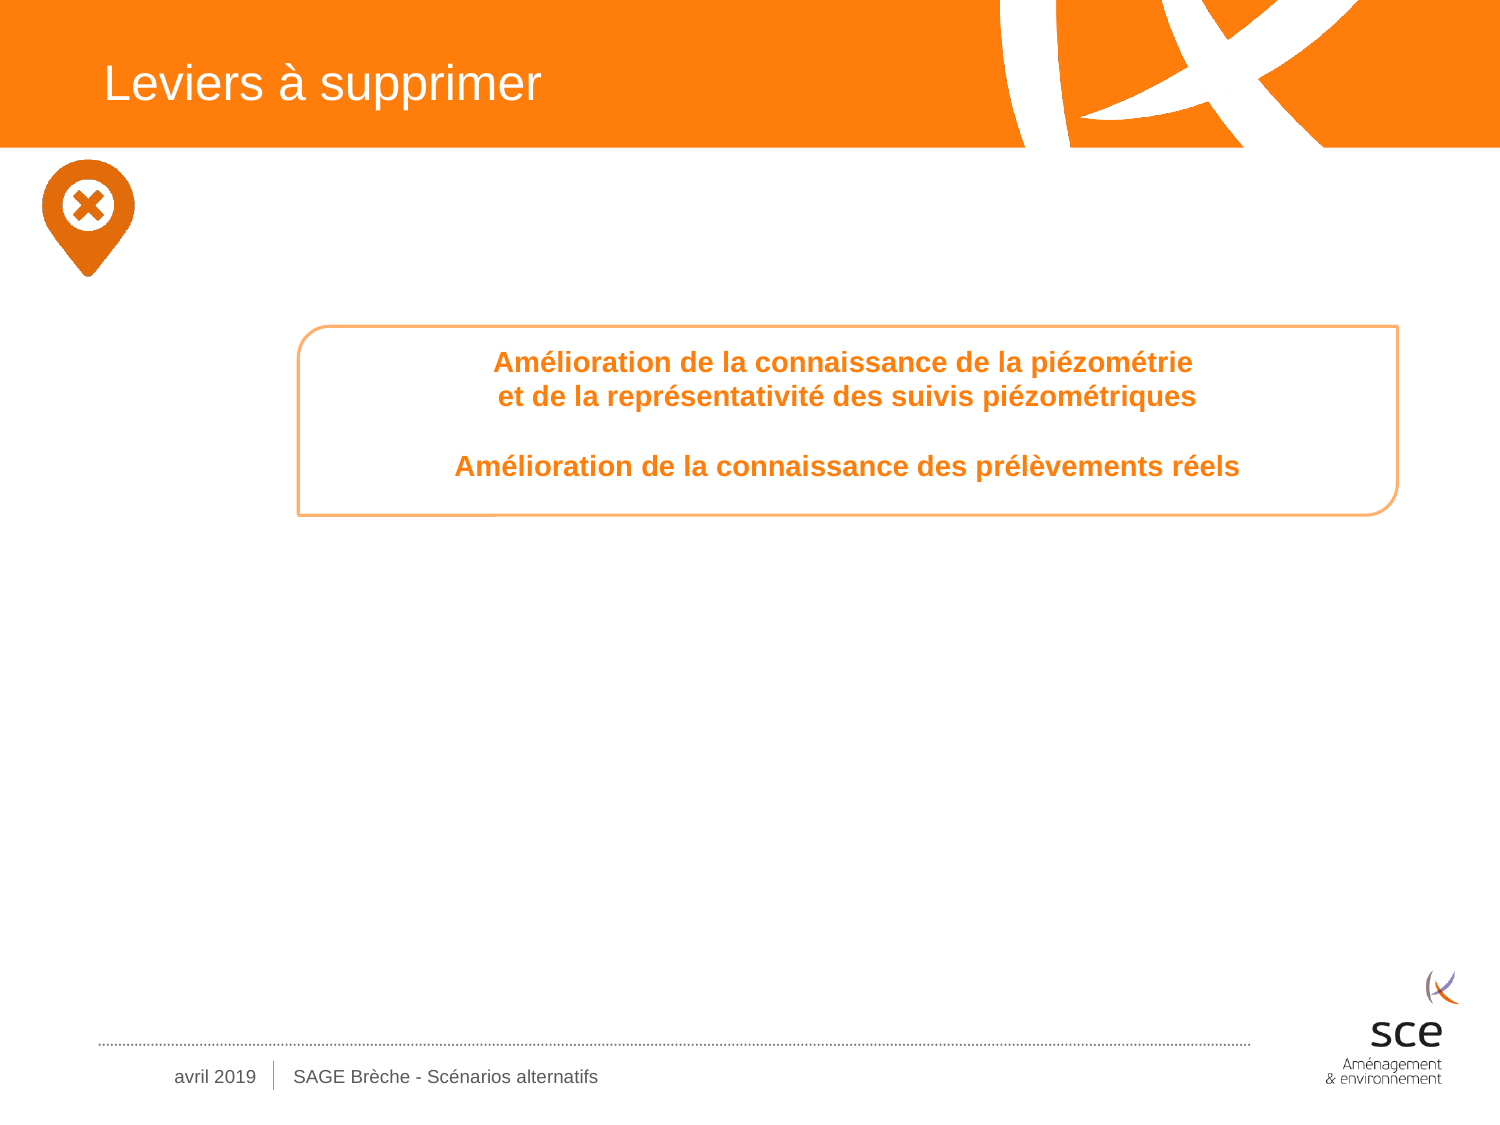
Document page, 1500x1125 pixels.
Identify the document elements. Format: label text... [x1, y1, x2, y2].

list Leviers à supprimer [88, 34, 833, 119]
footer SAGE Brèche - Scénarios alternatifs [293, 1060, 769, 1091]
slide_number avril 2019 [155, 1060, 257, 1091]
picture [1326, 970, 1459, 1084]
picture [1000, 0, 1500, 148]
picture [38, 155, 139, 280]
text_box Amélioration de la connaissance de la piézométrie et de la représentativité des suivis piézométriques Amélioration de la connaissance des prélèvements réels [296, 324, 1400, 518]
